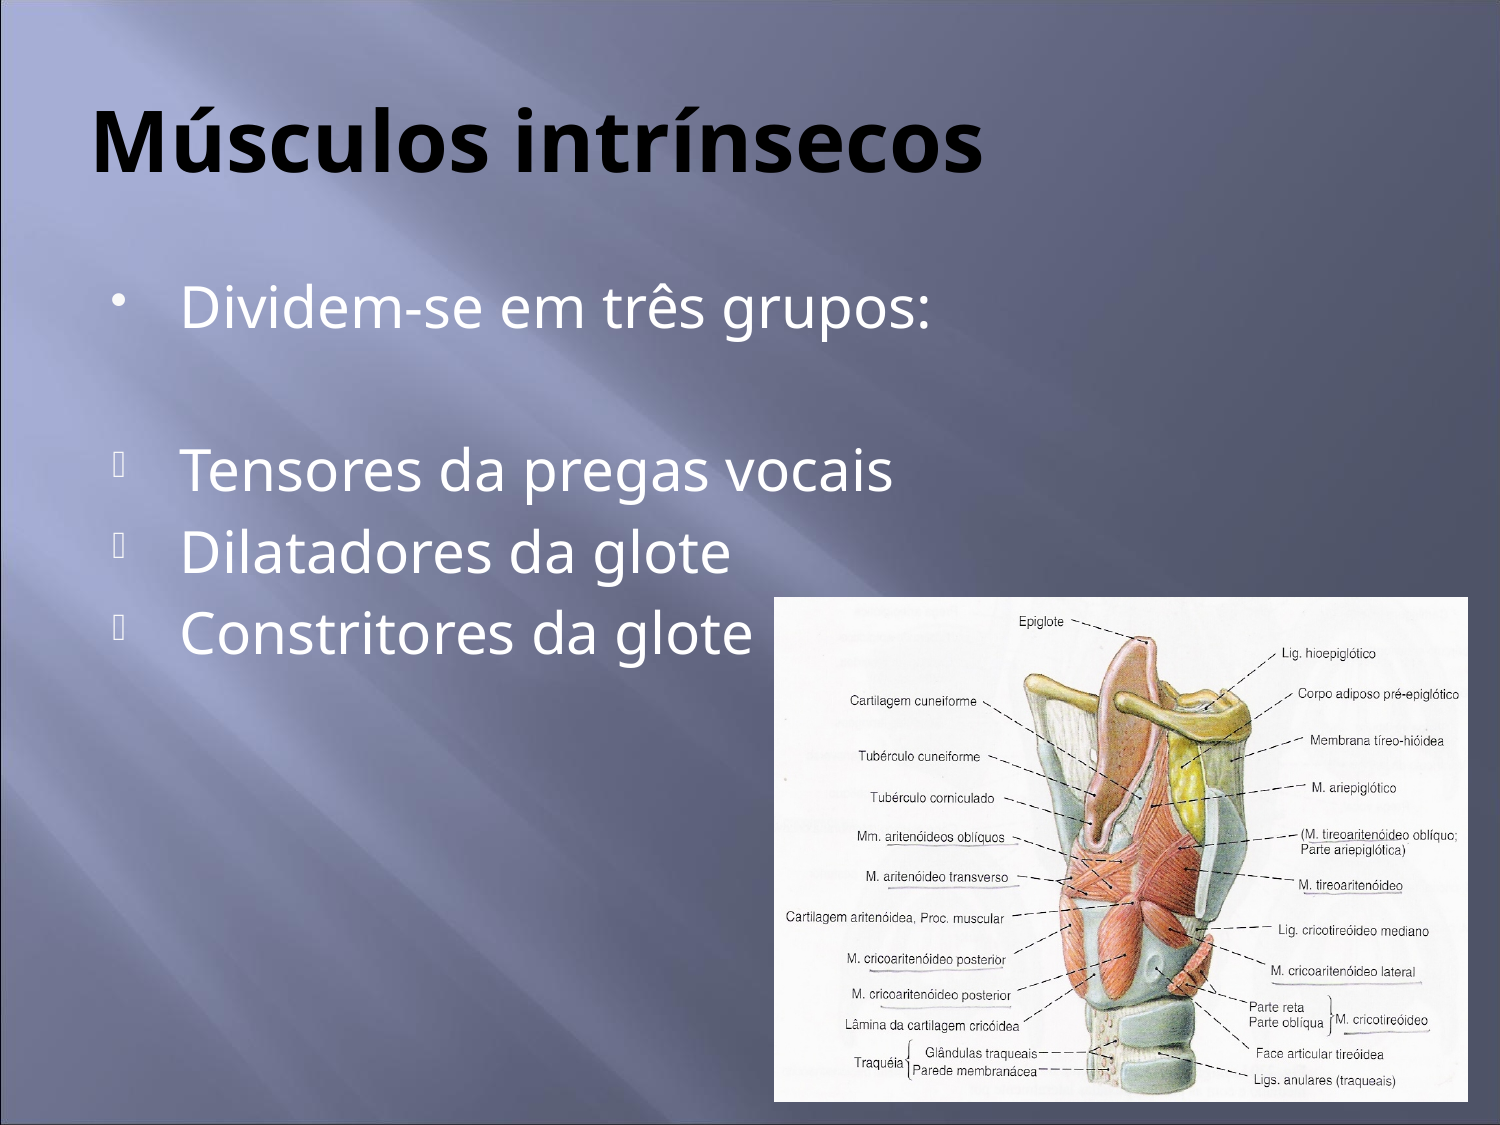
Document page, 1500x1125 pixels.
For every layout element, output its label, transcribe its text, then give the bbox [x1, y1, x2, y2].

title Músculos intrínsecos [75, 45, 1425, 233]
picture [0, 0, 1500, 1125]
list Dividem-se em três grupos: Tensores da pregas vocais Dilatadores da glote Constritores da glote [75, 262, 1425, 1035]
